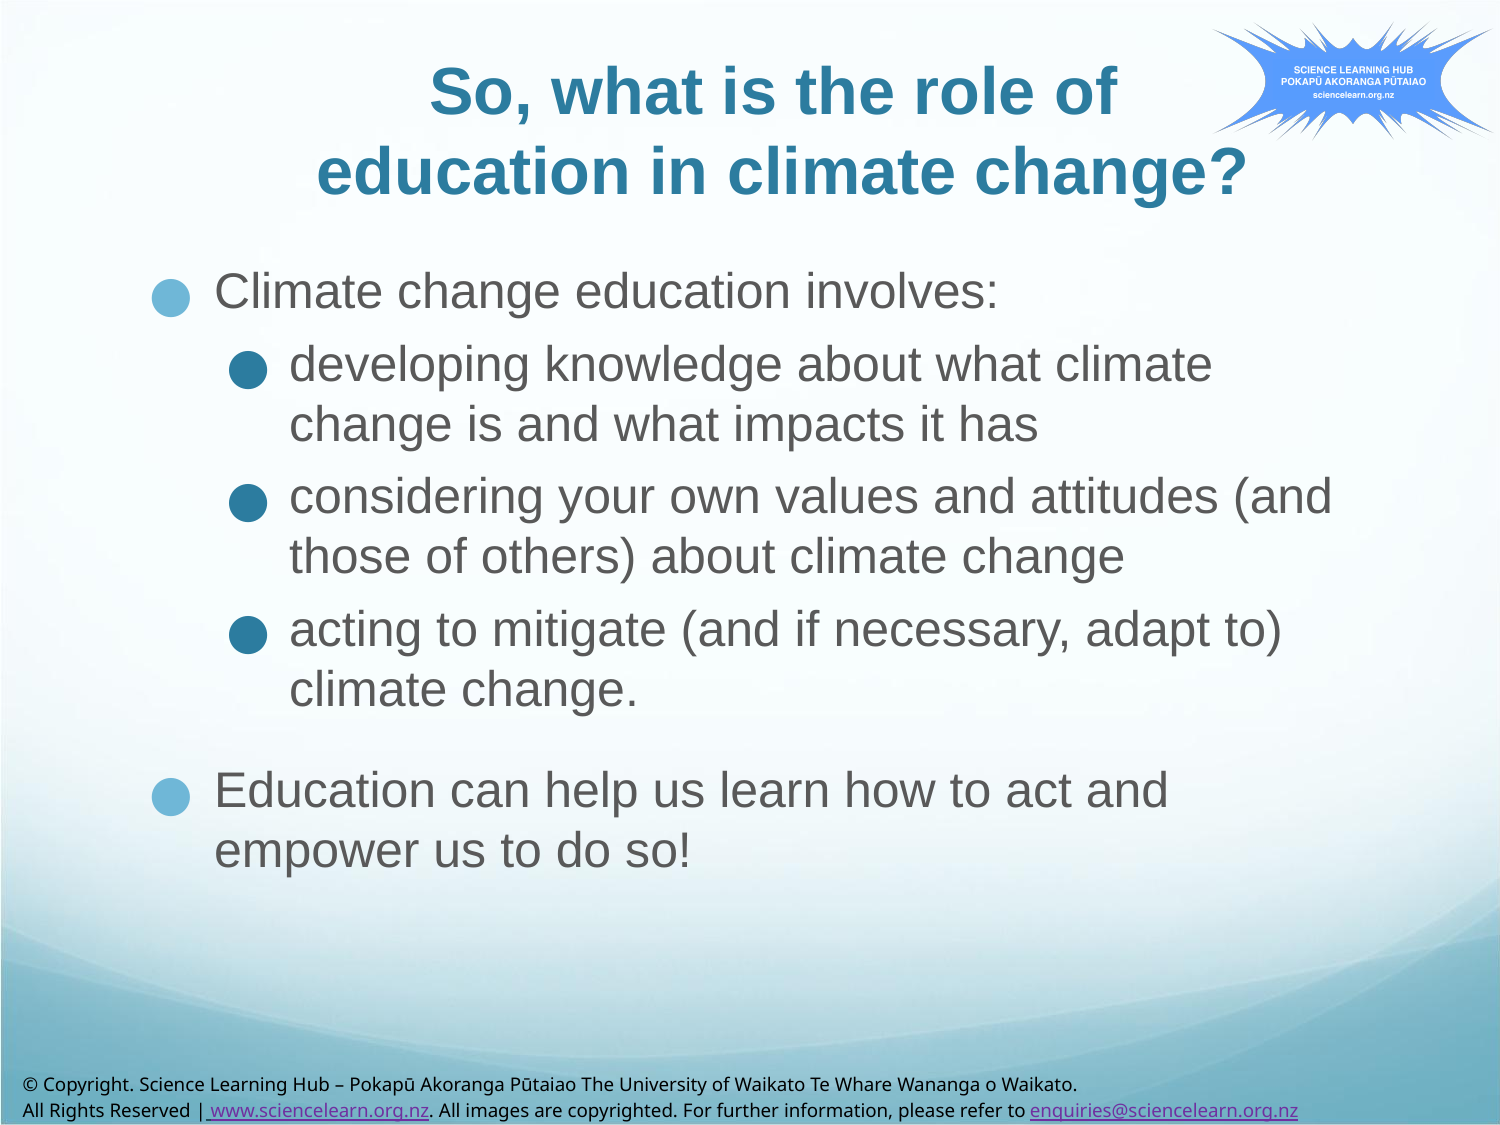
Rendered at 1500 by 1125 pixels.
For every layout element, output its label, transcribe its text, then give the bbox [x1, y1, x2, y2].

picture [0, 0, 1500, 1125]
text_box © Copyright. Science Learning Hub – Pokapū Akoranga Pūtaiao The University of Waikato Te Whare Wananga o Waikato. All Rights Reserved | www.sciencelearn.org.nz. All images are copyrighted. For further information, please refer to enquiries@sciencelearn.org.nz [7, 1054, 1493, 1125]
title So, what is the role of education in climate change? [103, 14, 1463, 223]
list Climate change education involves: developing knowledge about what climate change is and what impacts it has considering your own values and attitudes (and those of others) about climate change acting to mitigate (and if necessary, adapt to) climate change. Education can help us learn how to act and empower us to do so! [124, 243, 1377, 1047]
